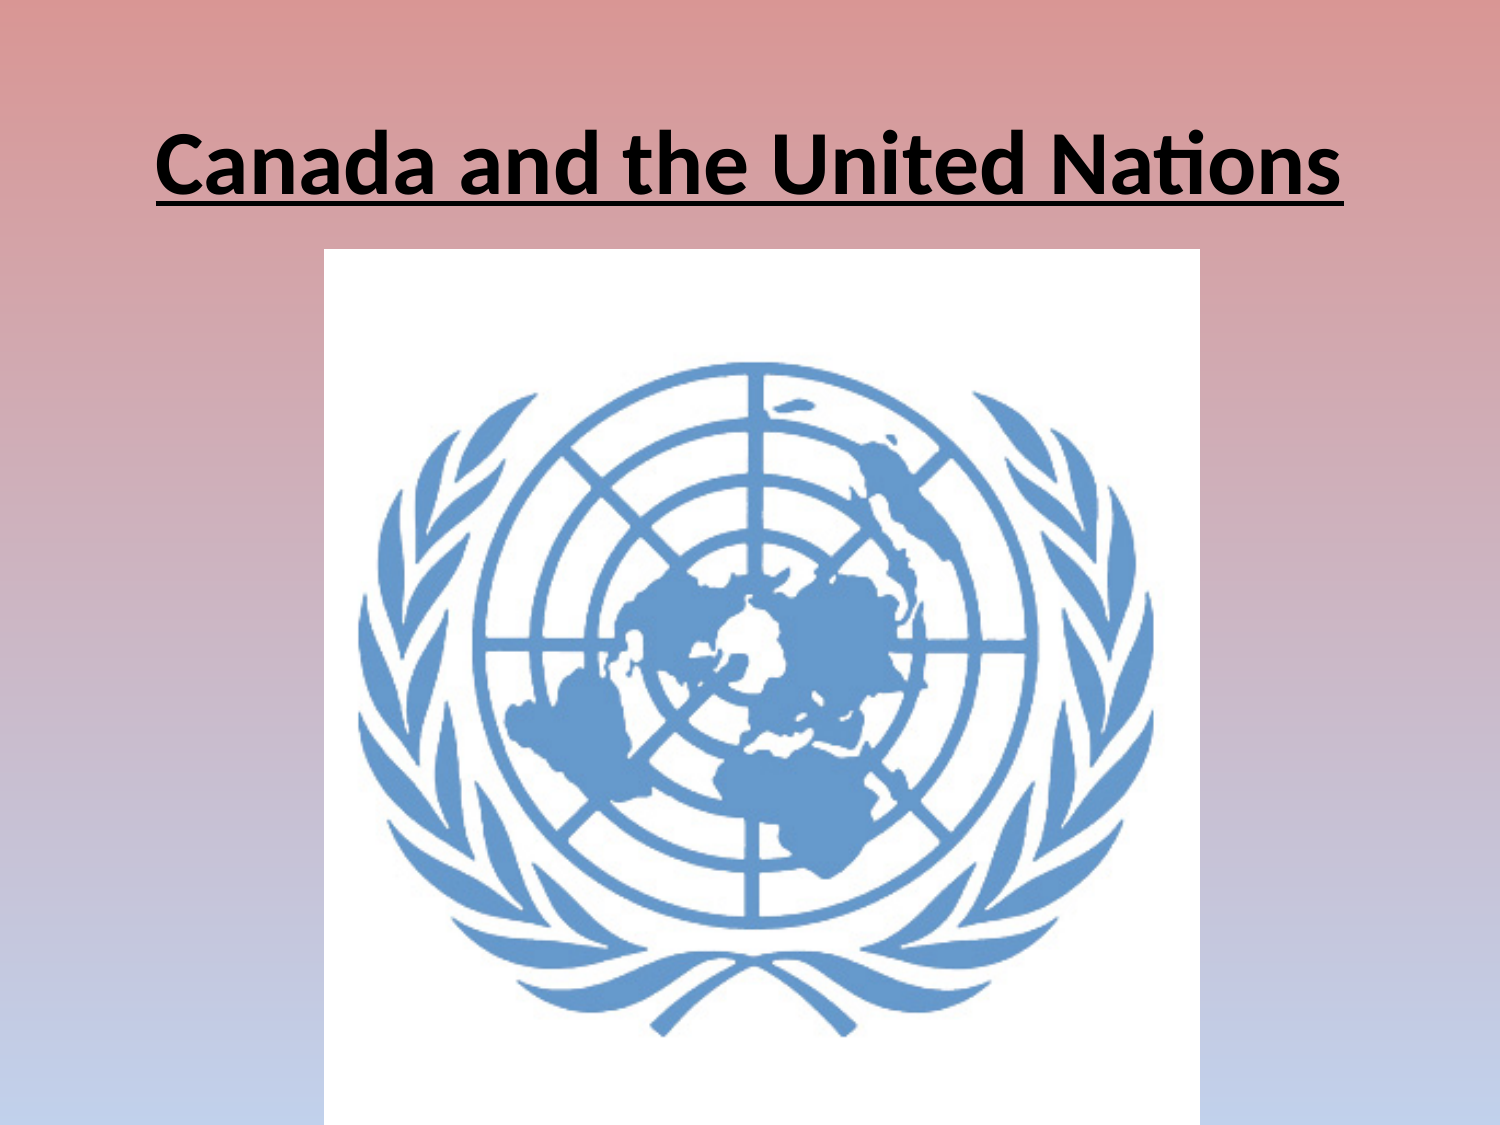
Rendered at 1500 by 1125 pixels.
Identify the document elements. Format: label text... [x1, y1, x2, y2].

title Canada and the United Nations [112, 37, 1388, 279]
picture [324, 249, 1201, 1125]
